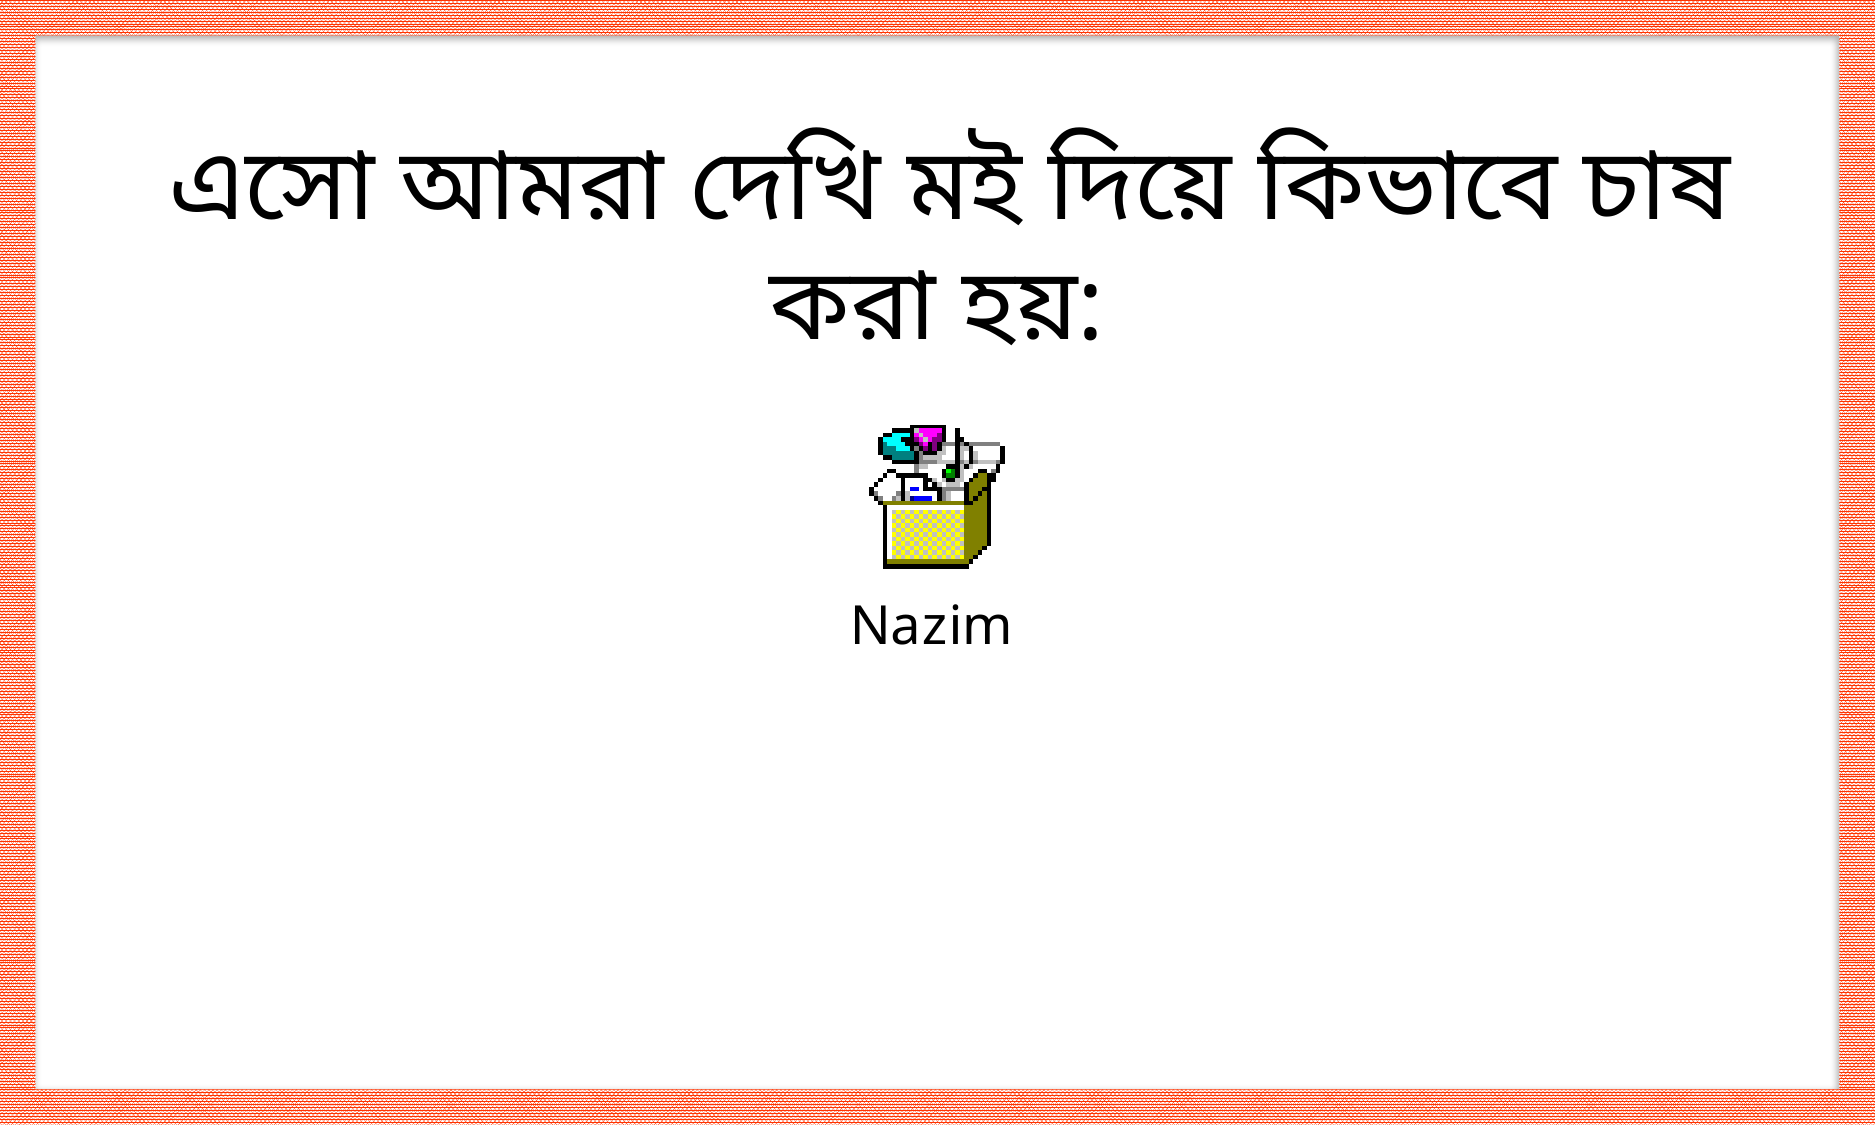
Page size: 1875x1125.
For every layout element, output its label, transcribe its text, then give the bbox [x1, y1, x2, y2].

text_box [0, 0, 1875, 1125]
text_box এসো আমরা দেখি মই দিয়ে কিভাবে চাষ করা হয়: [99, 112, 1800, 368]
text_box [721, 424, 1154, 790]
